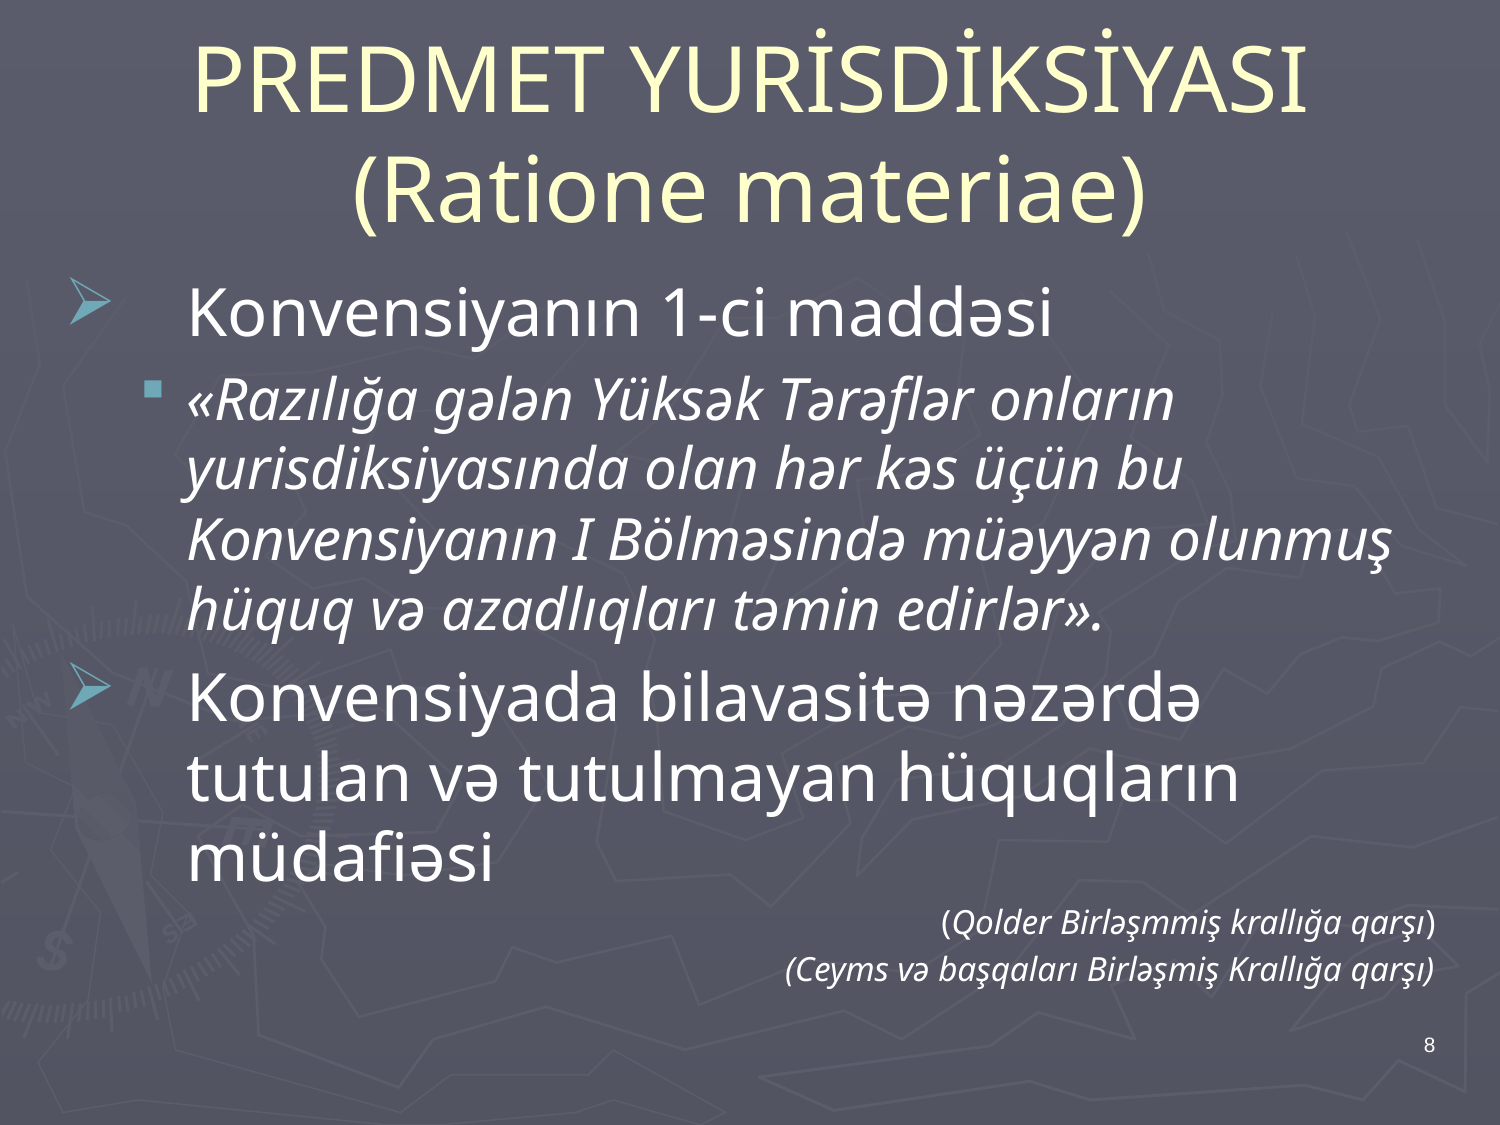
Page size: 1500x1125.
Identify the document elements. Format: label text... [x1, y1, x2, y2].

title PREDMET YURİSDİKSİYASI (Ratione materiae) [49, 37, 1451, 226]
list Konvensiyanın 1-ci maddəsi «Razılığa gələn Yüksək Tərəflər onların yurisdiksiyasında olan hər kəs üçün bu Konvensiyanın I Bölməsində müəyyən olunmuş hüquq və azadlıqları təmin edirlər». Konvensiyada bilavasitə nəzərdə tutulan və tutulmayan hüquqların müdafiəsi (Qolder Birləşmmiş krallığa qarşı) (Ceyms və başqaları Birləşmiş Krallığa qarşı) [49, 262, 1451, 1001]
slide_number 8 [1074, 1024, 1451, 1103]
